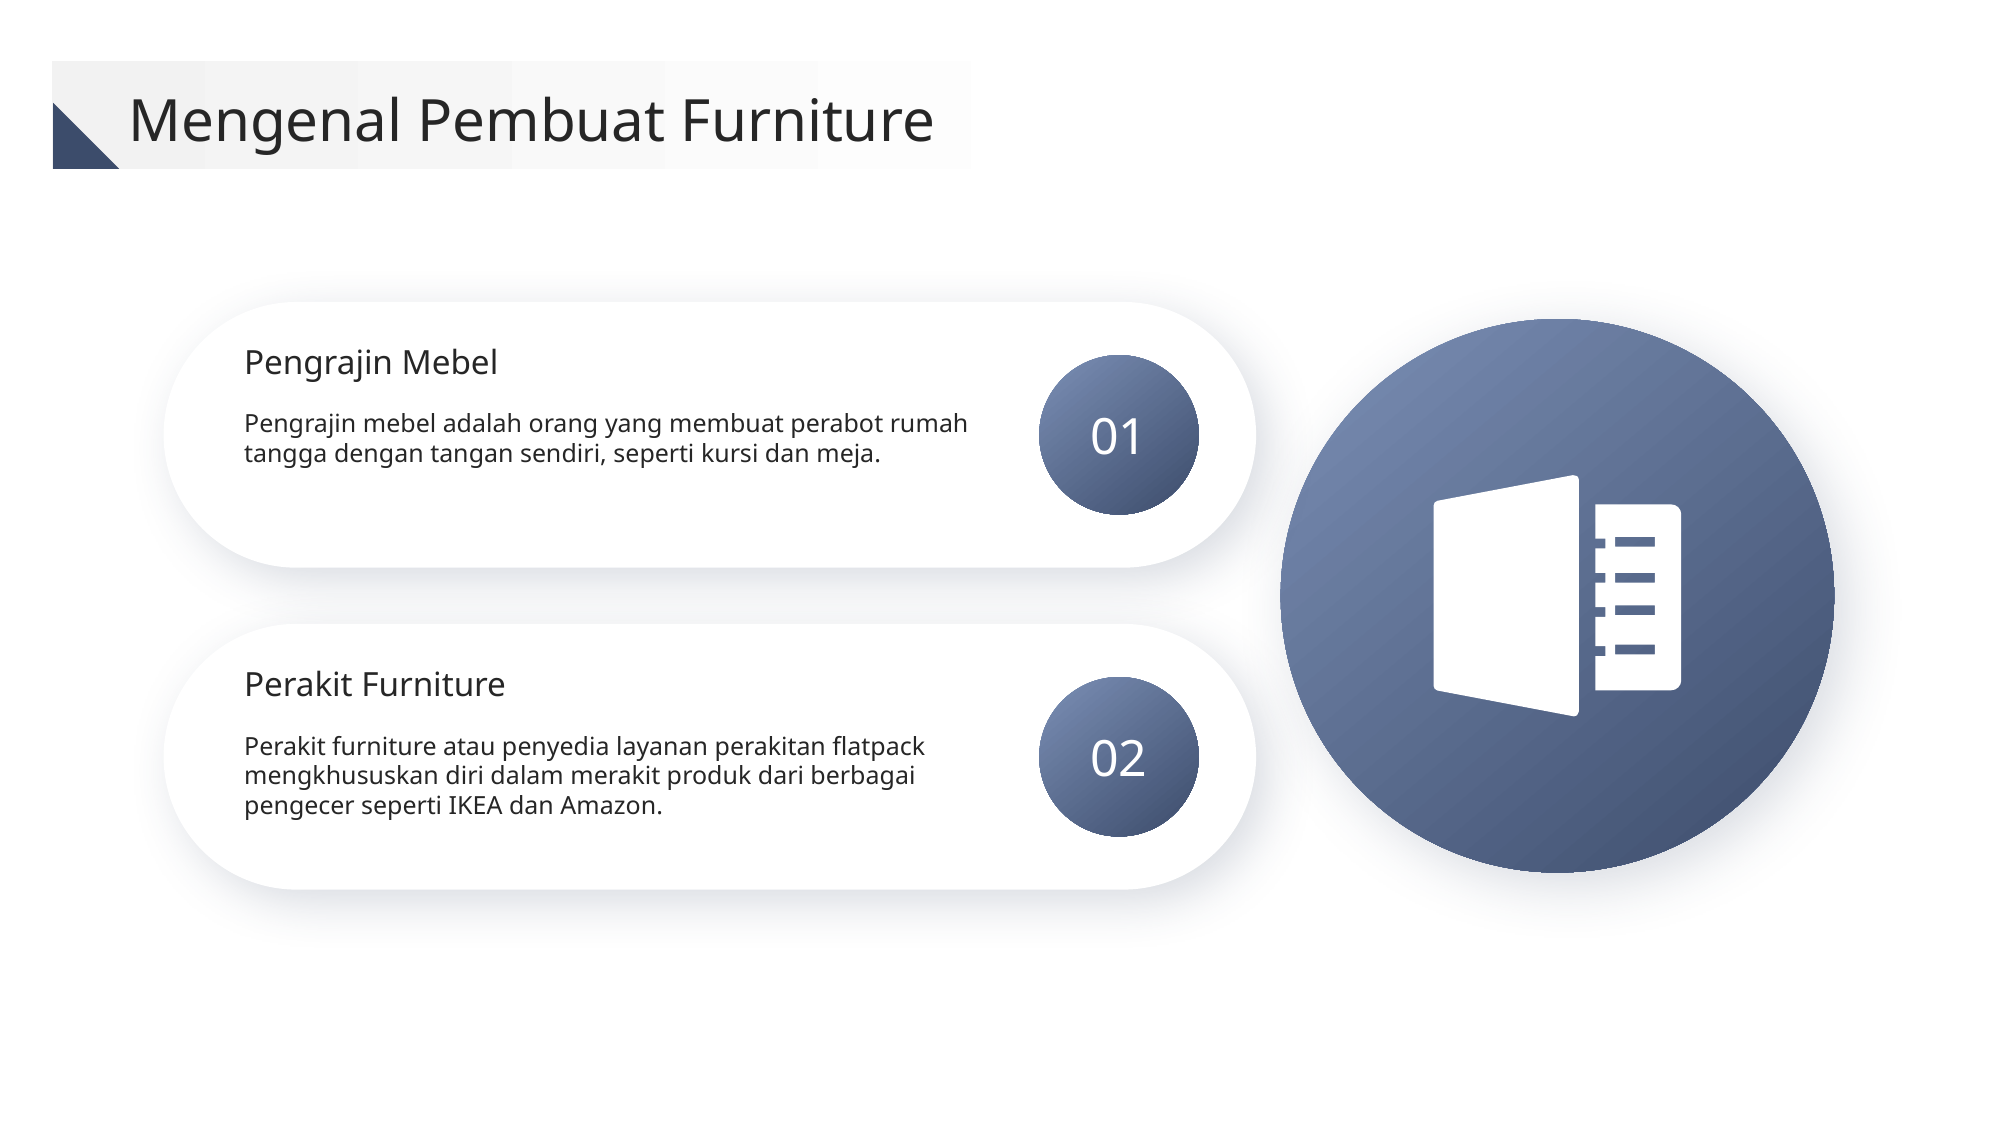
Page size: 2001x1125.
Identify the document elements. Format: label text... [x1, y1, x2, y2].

text_box [1280, 319, 1835, 873]
text_box [163, 301, 1257, 568]
text_box Pengrajin mebel adalah orang yang membuat perabot rumah tangga dengan tangan sendiri, seperti kursi dan meja. [244, 407, 1006, 538]
text_box Perakit furniture atau penyedia layanan perakitan flatpack mengkhususkan diri dalam merakit produk dari berbagai pengecer seperti IKEA dan Amazon. [244, 729, 1006, 860]
text_box [1433, 475, 1579, 717]
text_box [163, 623, 1257, 890]
text_box Perakit Furniture [244, 653, 1006, 714]
text_box Mengenal Pembuat Furniture [128, 79, 1879, 157]
text_box [53, 102, 120, 169]
text_box [1595, 504, 1682, 691]
text_box 02 [1039, 677, 1199, 837]
text_box Pengrajin Mebel [244, 331, 1006, 392]
text_box [51, 61, 1393, 169]
text_box 01 [1039, 355, 1199, 515]
